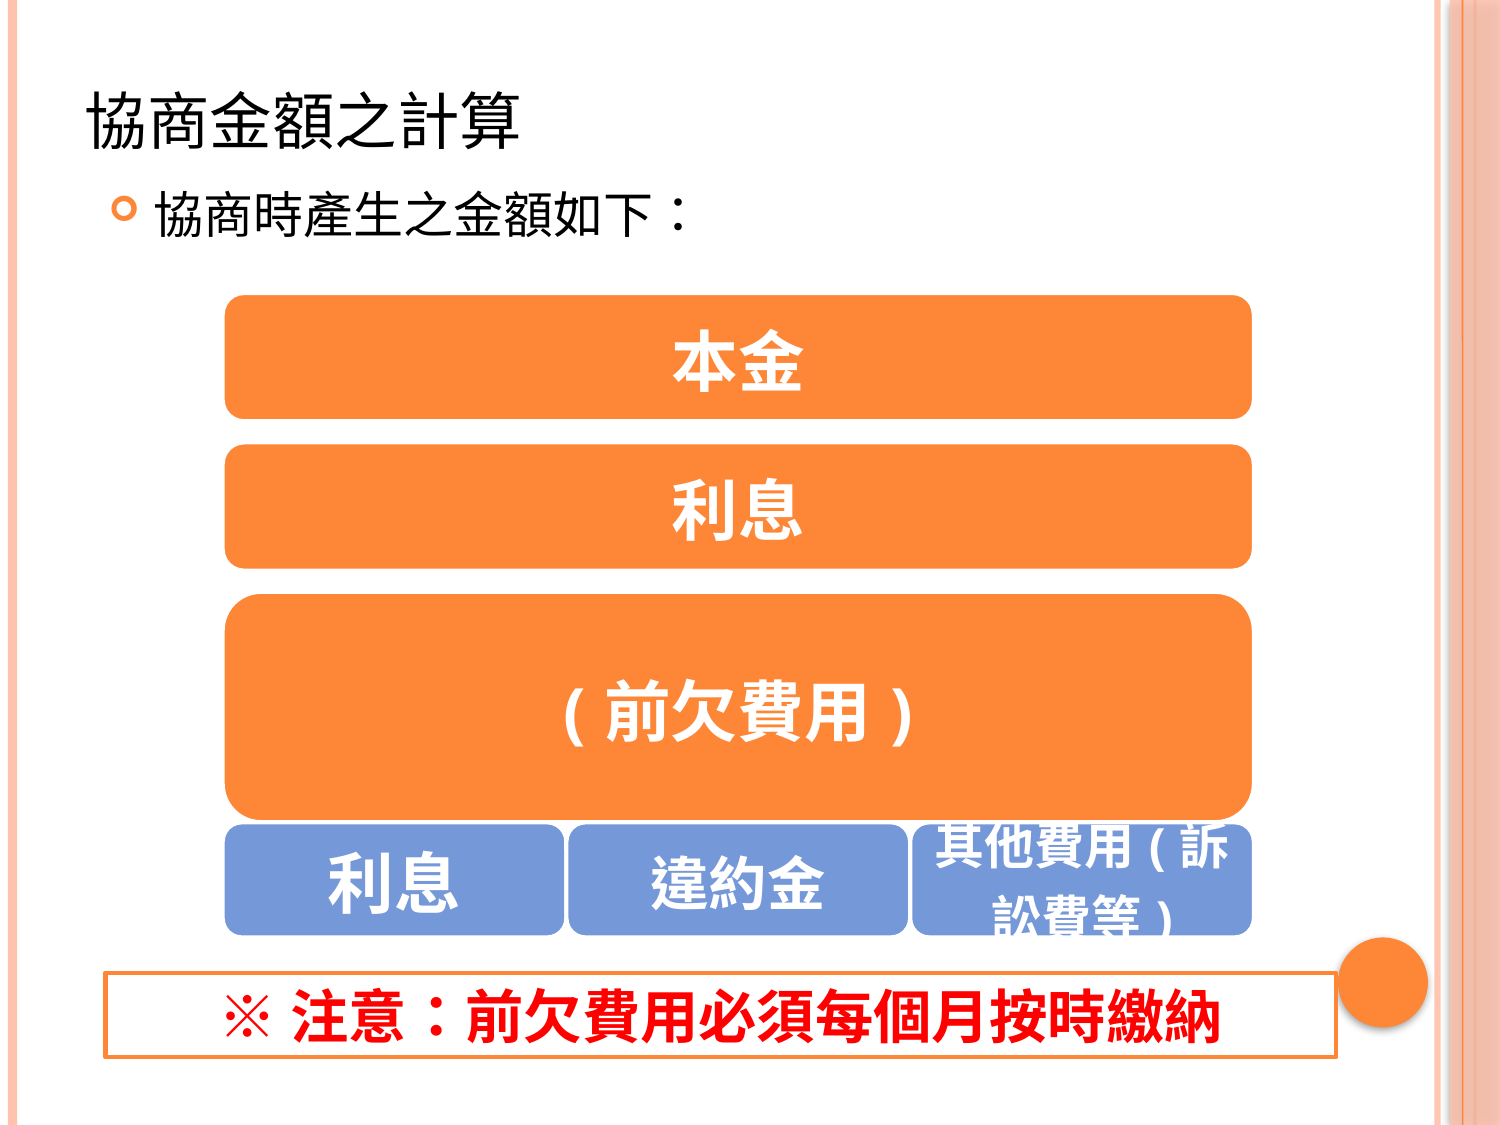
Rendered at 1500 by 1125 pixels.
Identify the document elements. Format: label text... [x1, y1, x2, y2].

title 協商金額之計算 [68, 0, 1260, 166]
text_box ※注意：前欠費用必須每個月按時繳納 [103, 971, 1338, 1059]
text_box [222, 292, 1255, 938]
list 協商時產生之金額如下： [93, 175, 1282, 299]
